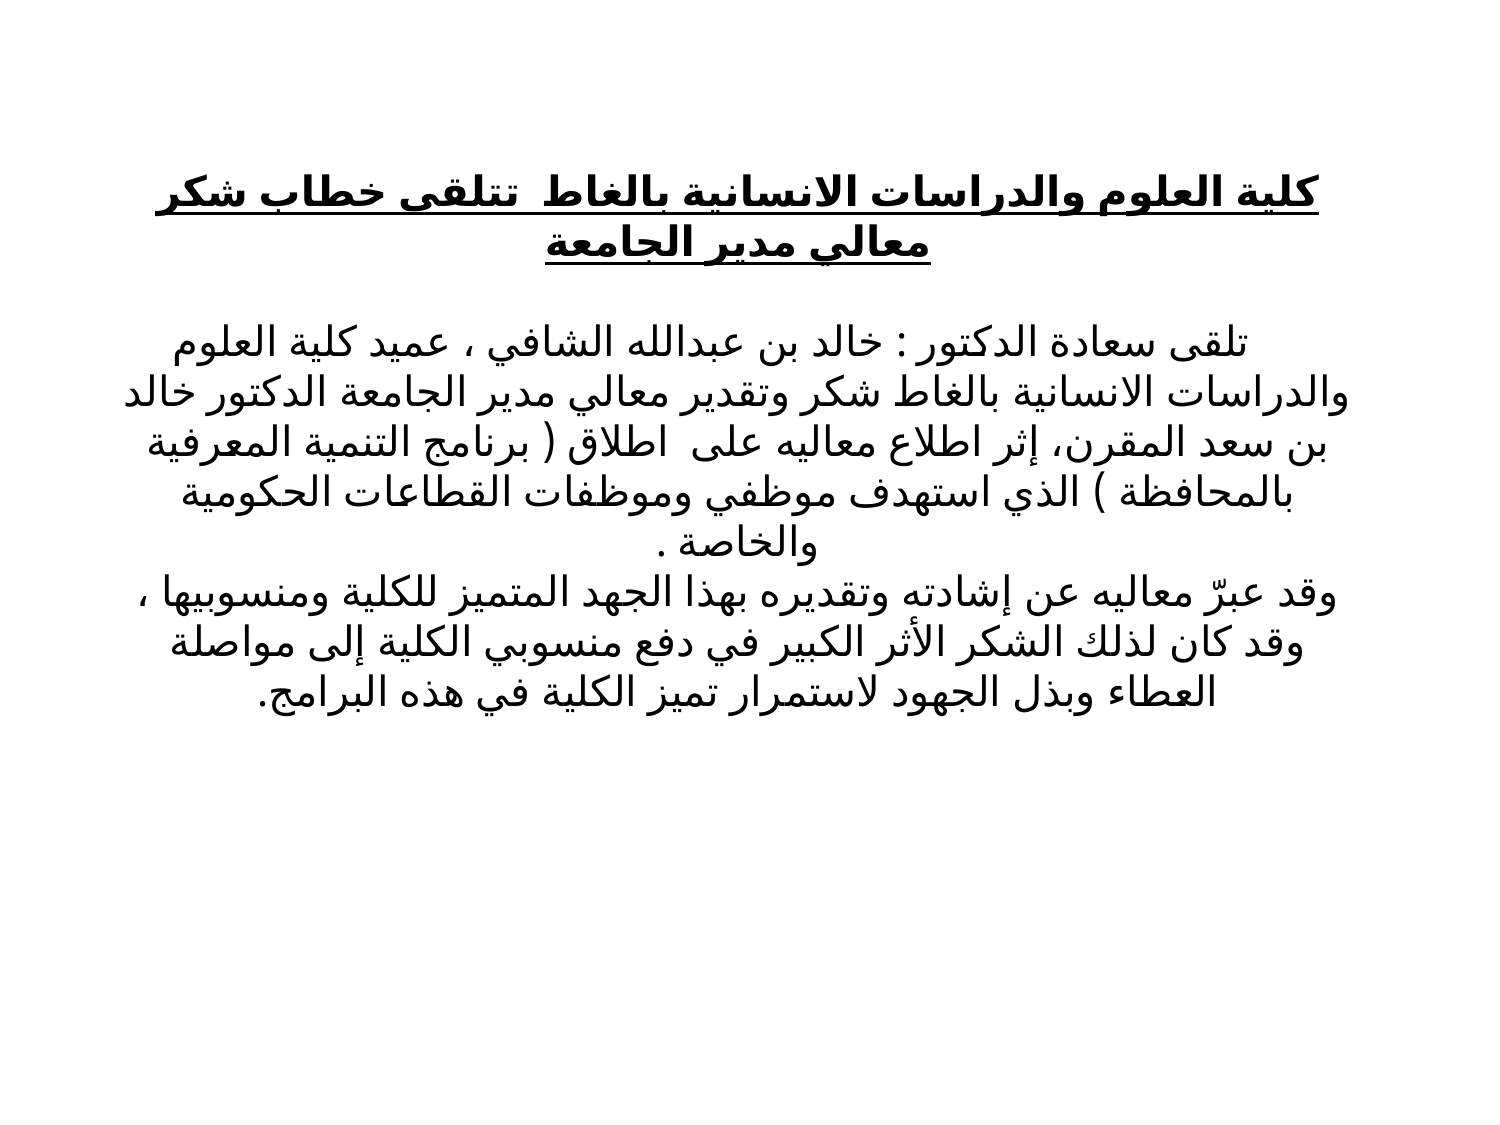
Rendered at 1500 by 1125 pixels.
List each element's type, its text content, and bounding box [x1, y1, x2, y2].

title كلية العلوم والدراسات الانسانية بالغاط تتلقى خطاب شكر معالي مدير الجامعة تلقى سعادة الدكتور : خالد بن عبدالله الشافي ، عميد كلية العلوم والدراسات الانسانية بالغاط شكر وتقدير معالي مدير الجامعة الدكتور خالد بن سعد المقرن، إثر اطلاع معاليه على اطلاق ( برنامج التنمية المعرفية بالمحافظة ) الذي استهدف موظفي وموظفات القطاعات الحكومية والخاصة . وقد عبرّ معاليه عن إشادته وتقديره بهذا الجهد المتميز للكلية ومنسوبيها ، وقد كان لذلك الشكر الأثر الكبير في دفع منسوبي الكلية إلى مواصلة العطاء وبذل الجهود لاستمرار تميز الكلية في هذه البرامج. [100, 444, 1376, 686]
